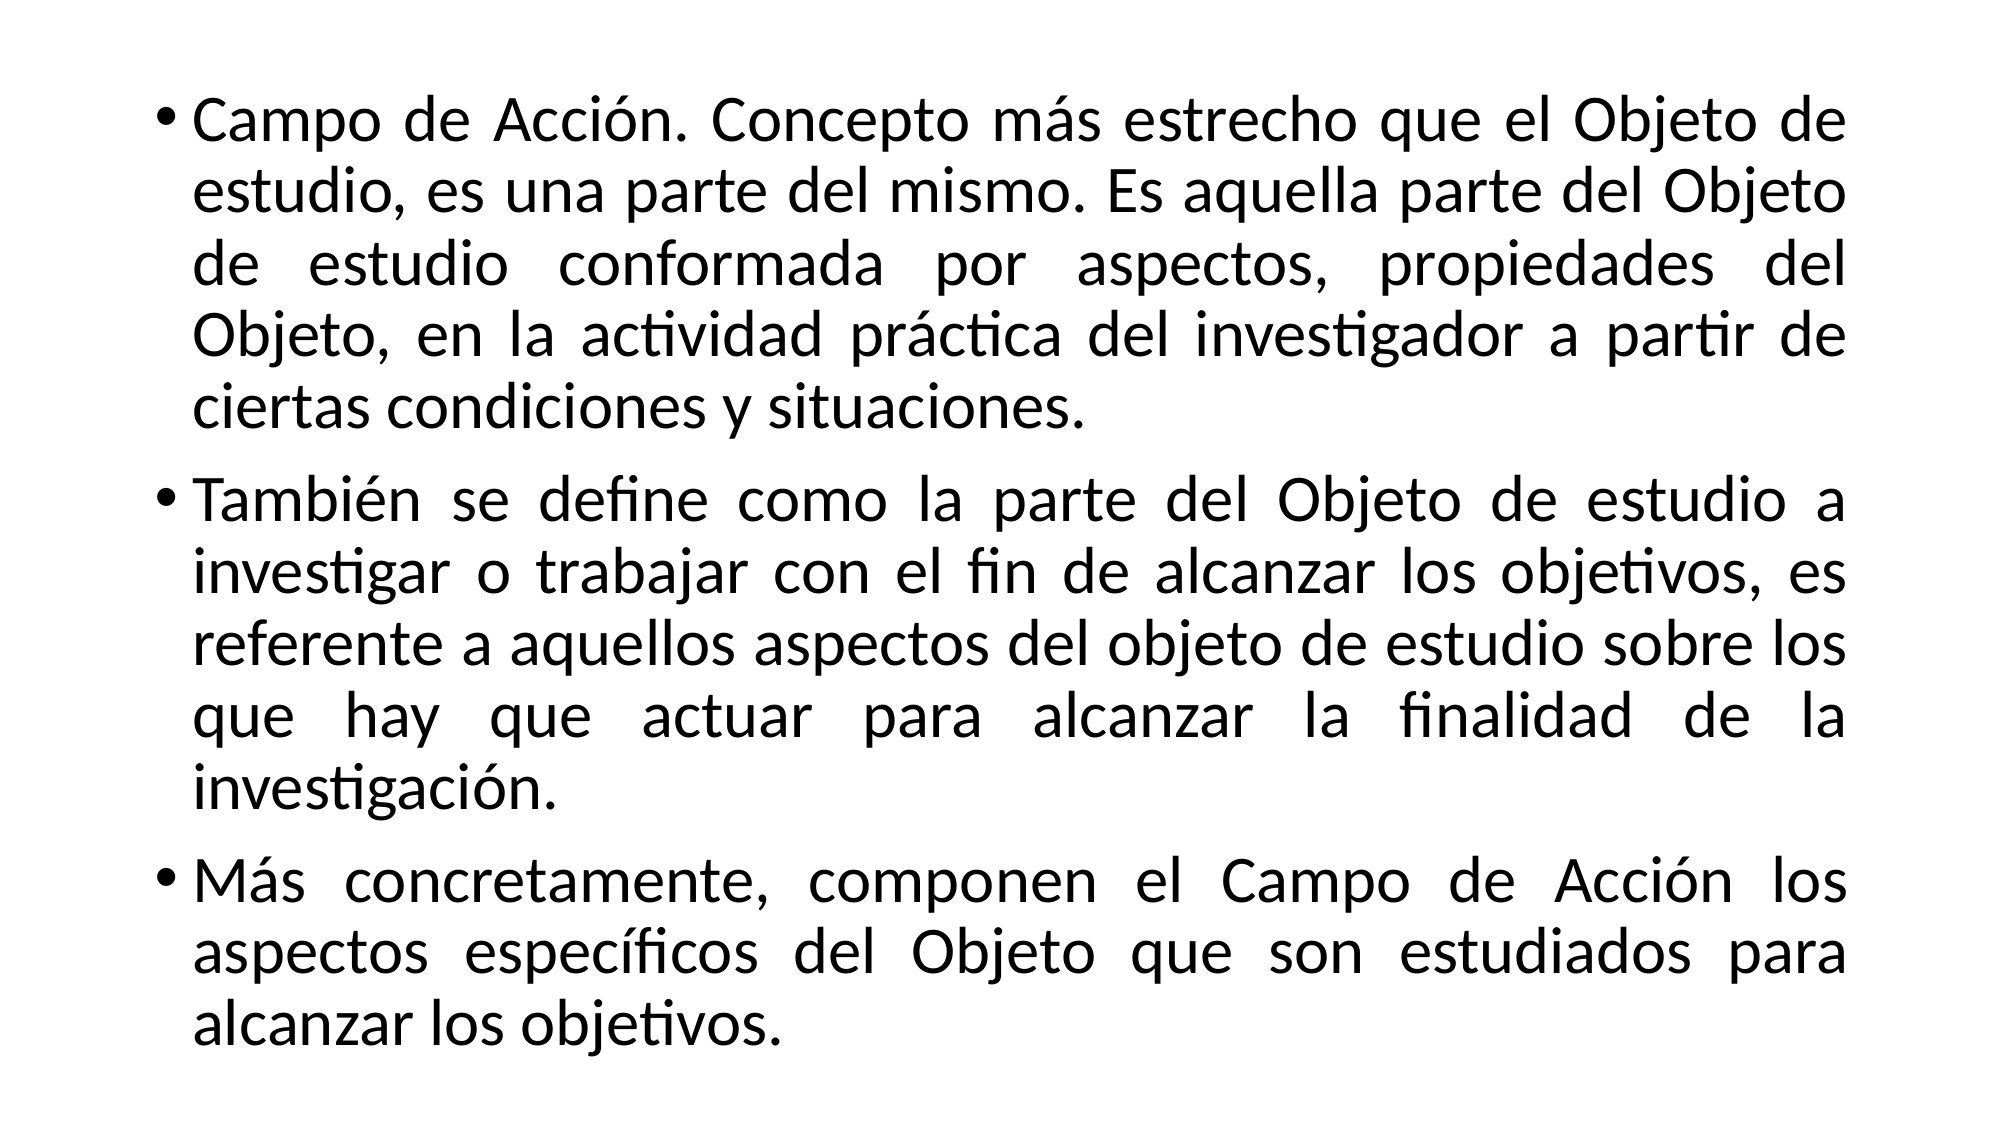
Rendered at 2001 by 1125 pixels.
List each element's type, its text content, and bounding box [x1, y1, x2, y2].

list Campo de Acción. Concepto más estrecho que el Objeto de estudio, es una parte del mismo. Es aquella parte del Objeto de estudio conformada por aspectos, propiedades del Objeto, en la actividad práctica del investigador a partir de ciertas condiciones y situaciones. También se define como la parte del Objeto de estudio a investigar o trabajar con el fin de alcanzar los objetivos, es referente a aquellos aspectos del objeto de estudio sobre los que hay que actuar para alcanzar la finalidad de la investigación. Más concretamente, componen el Campo de Acción los aspectos específicos del Objeto que son estudiados para alcanzar los objetivos. [139, 76, 1865, 984]
